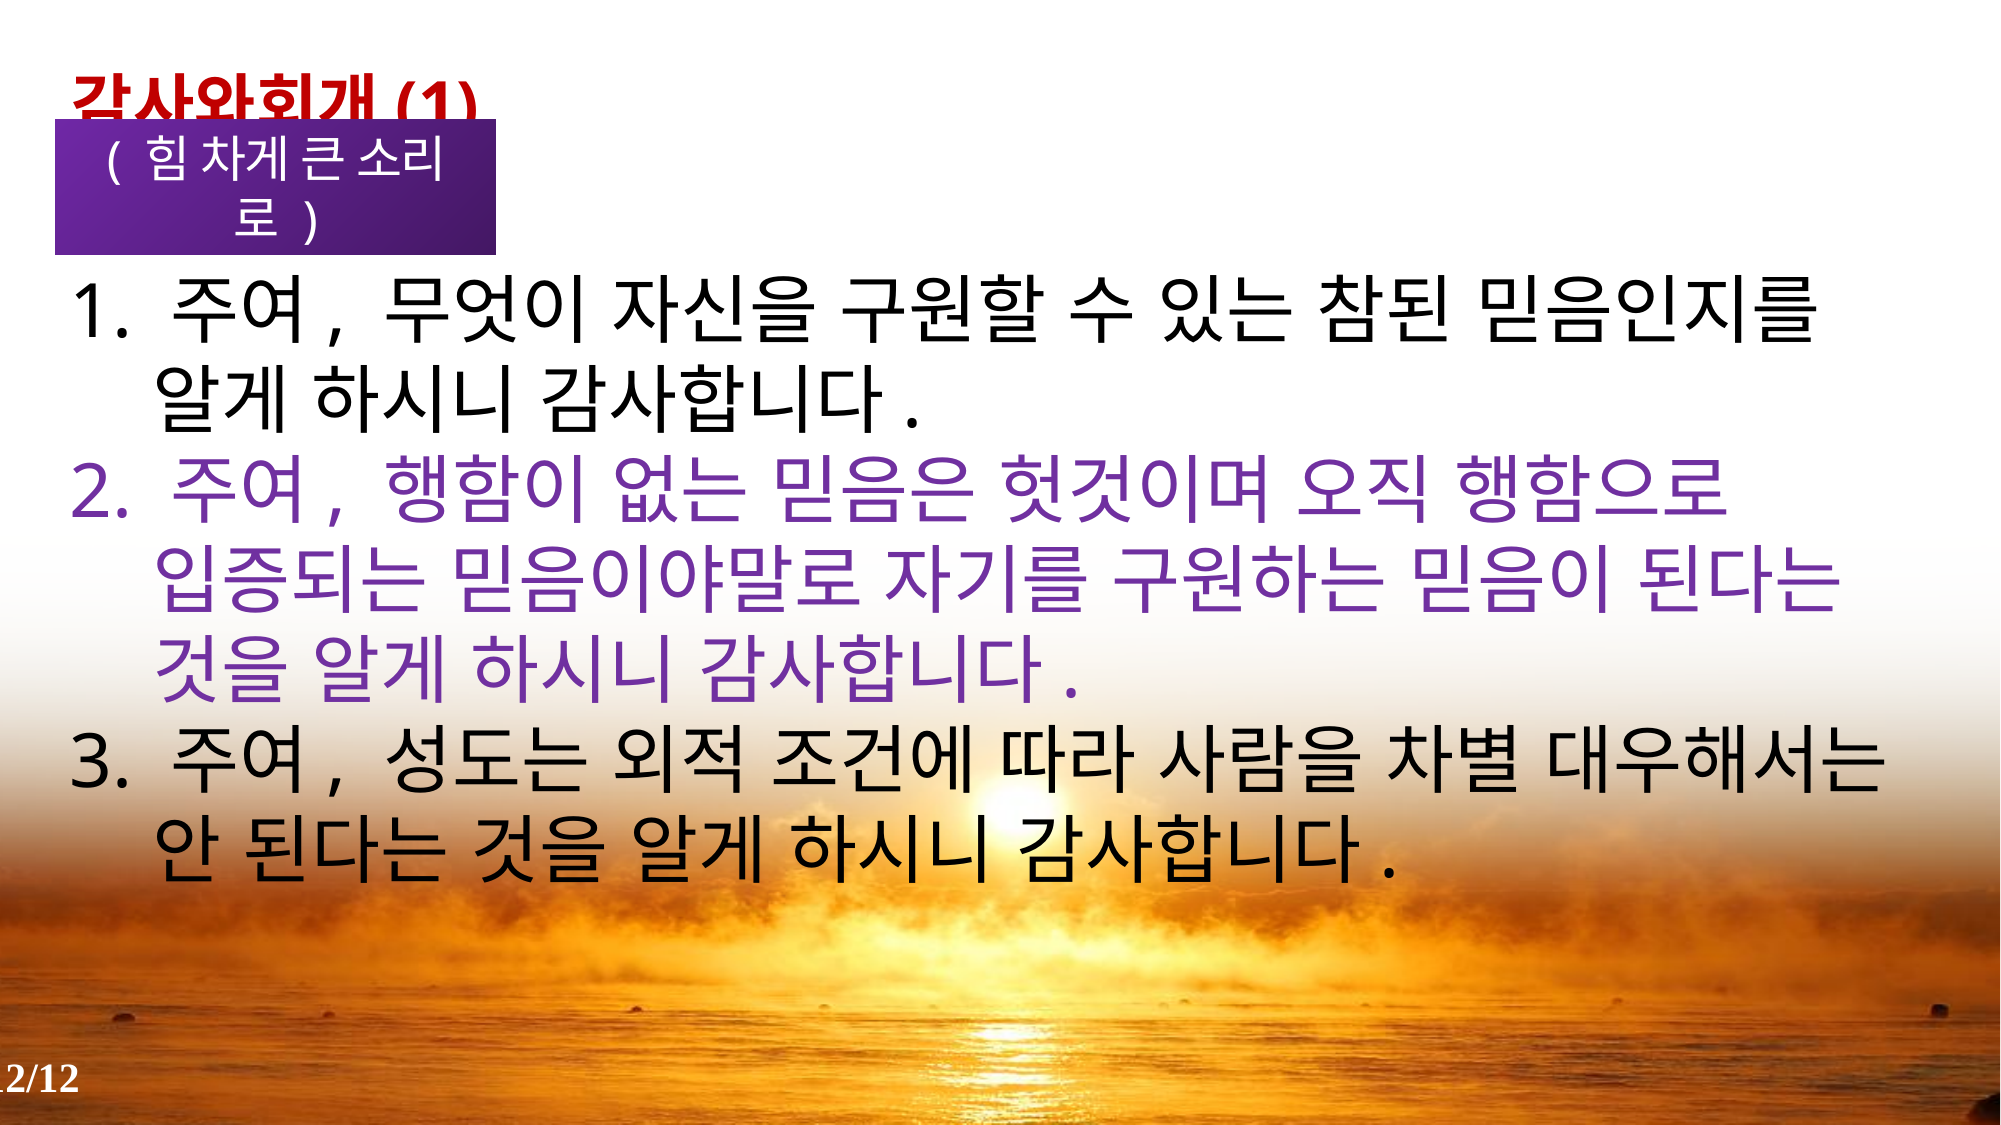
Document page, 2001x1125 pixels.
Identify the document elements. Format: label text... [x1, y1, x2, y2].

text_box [55, 50, 496, 236]
text_box 1. 주여, 무엇이 자신을 구원할 수 있는 참된 믿음인지를 알게 하시니 감사합니다. 2. 주여, 행함이 없는 믿음은 헛것이며 오직 행함으로 입증되는 믿음이야말로 자기를 구원하는 믿음이 된다는 것을 알게 하시니 감사합니다. 3. 주여, 성도는 외적 조건에 따라 사람을 차별 대우해서는 안 된다는 것을 알게 하시니 감사합니다. [55, 255, 1945, 901]
picture [0, 0, 2001, 1125]
